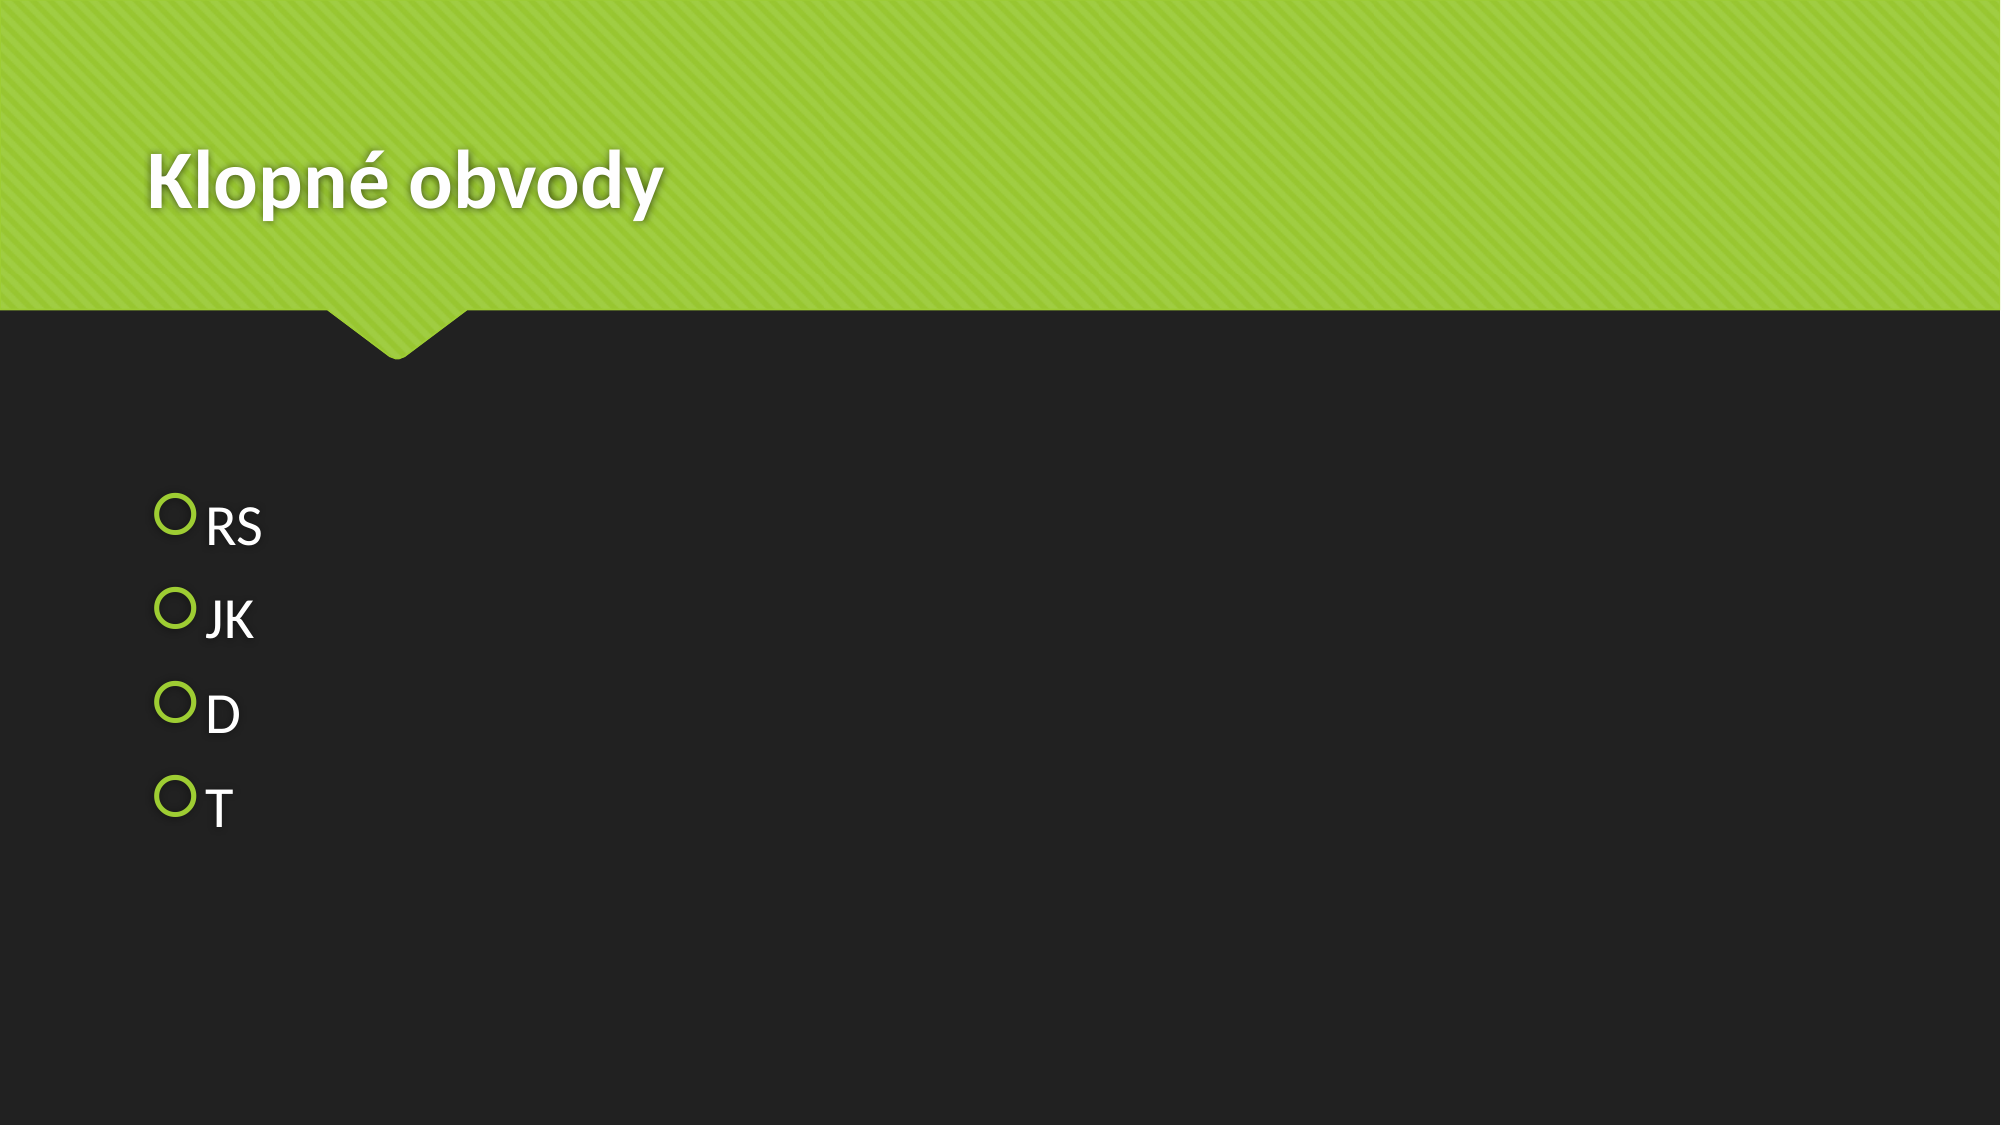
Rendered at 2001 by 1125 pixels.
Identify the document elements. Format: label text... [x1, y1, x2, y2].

list RS JK D T [134, 364, 1866, 962]
title Klopné obvody [132, 73, 1868, 233]
